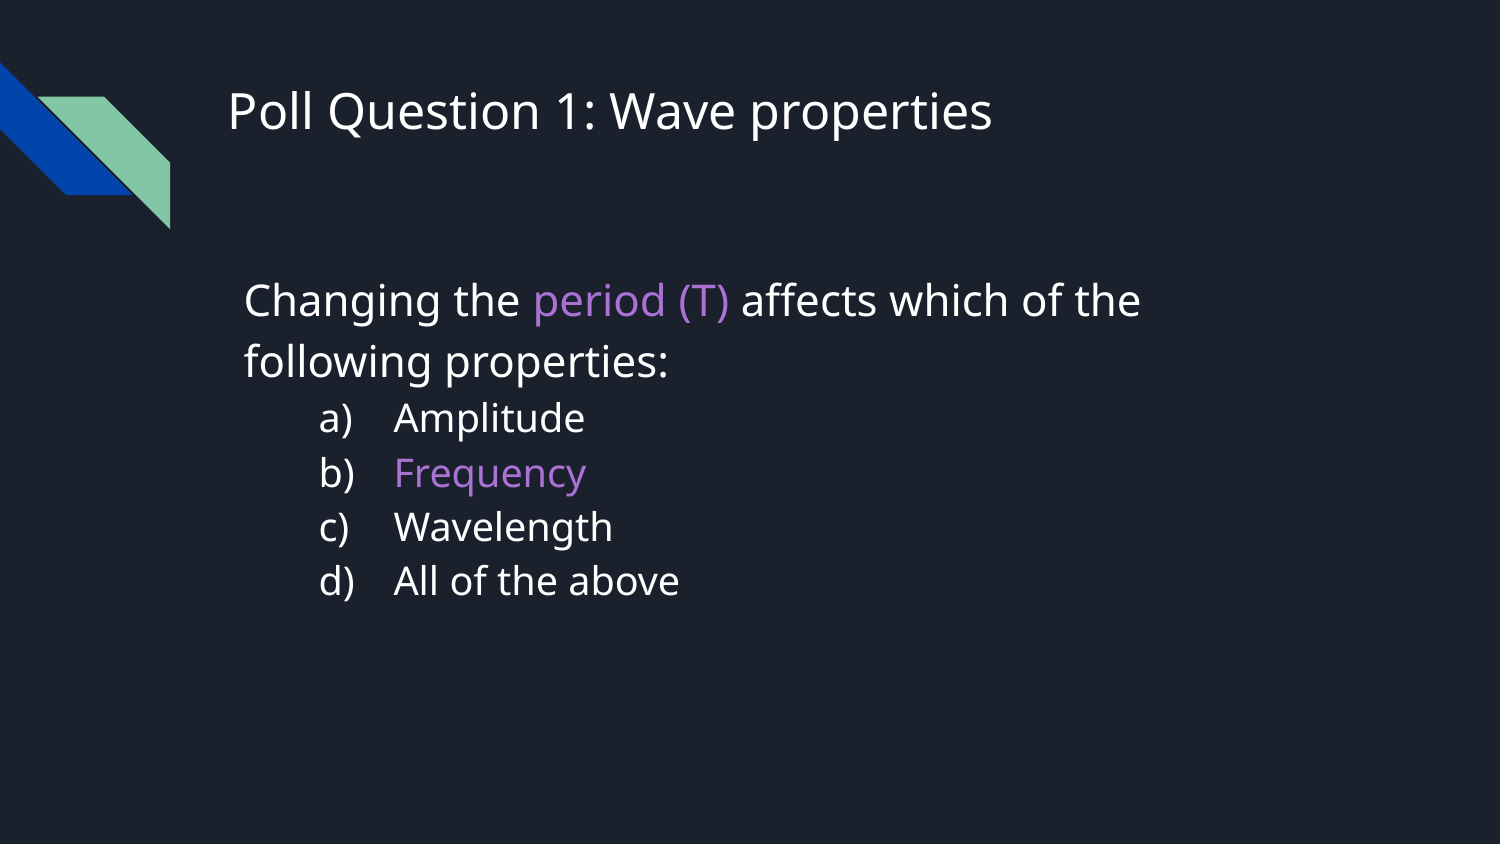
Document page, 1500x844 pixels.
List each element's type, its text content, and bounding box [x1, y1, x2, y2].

title Poll Question 1: Wave properties [212, 64, 1368, 215]
list Changing the period (T) affects which of the following properties: Amplitude Frequency Wavelength All of the above [212, 250, 1318, 638]
